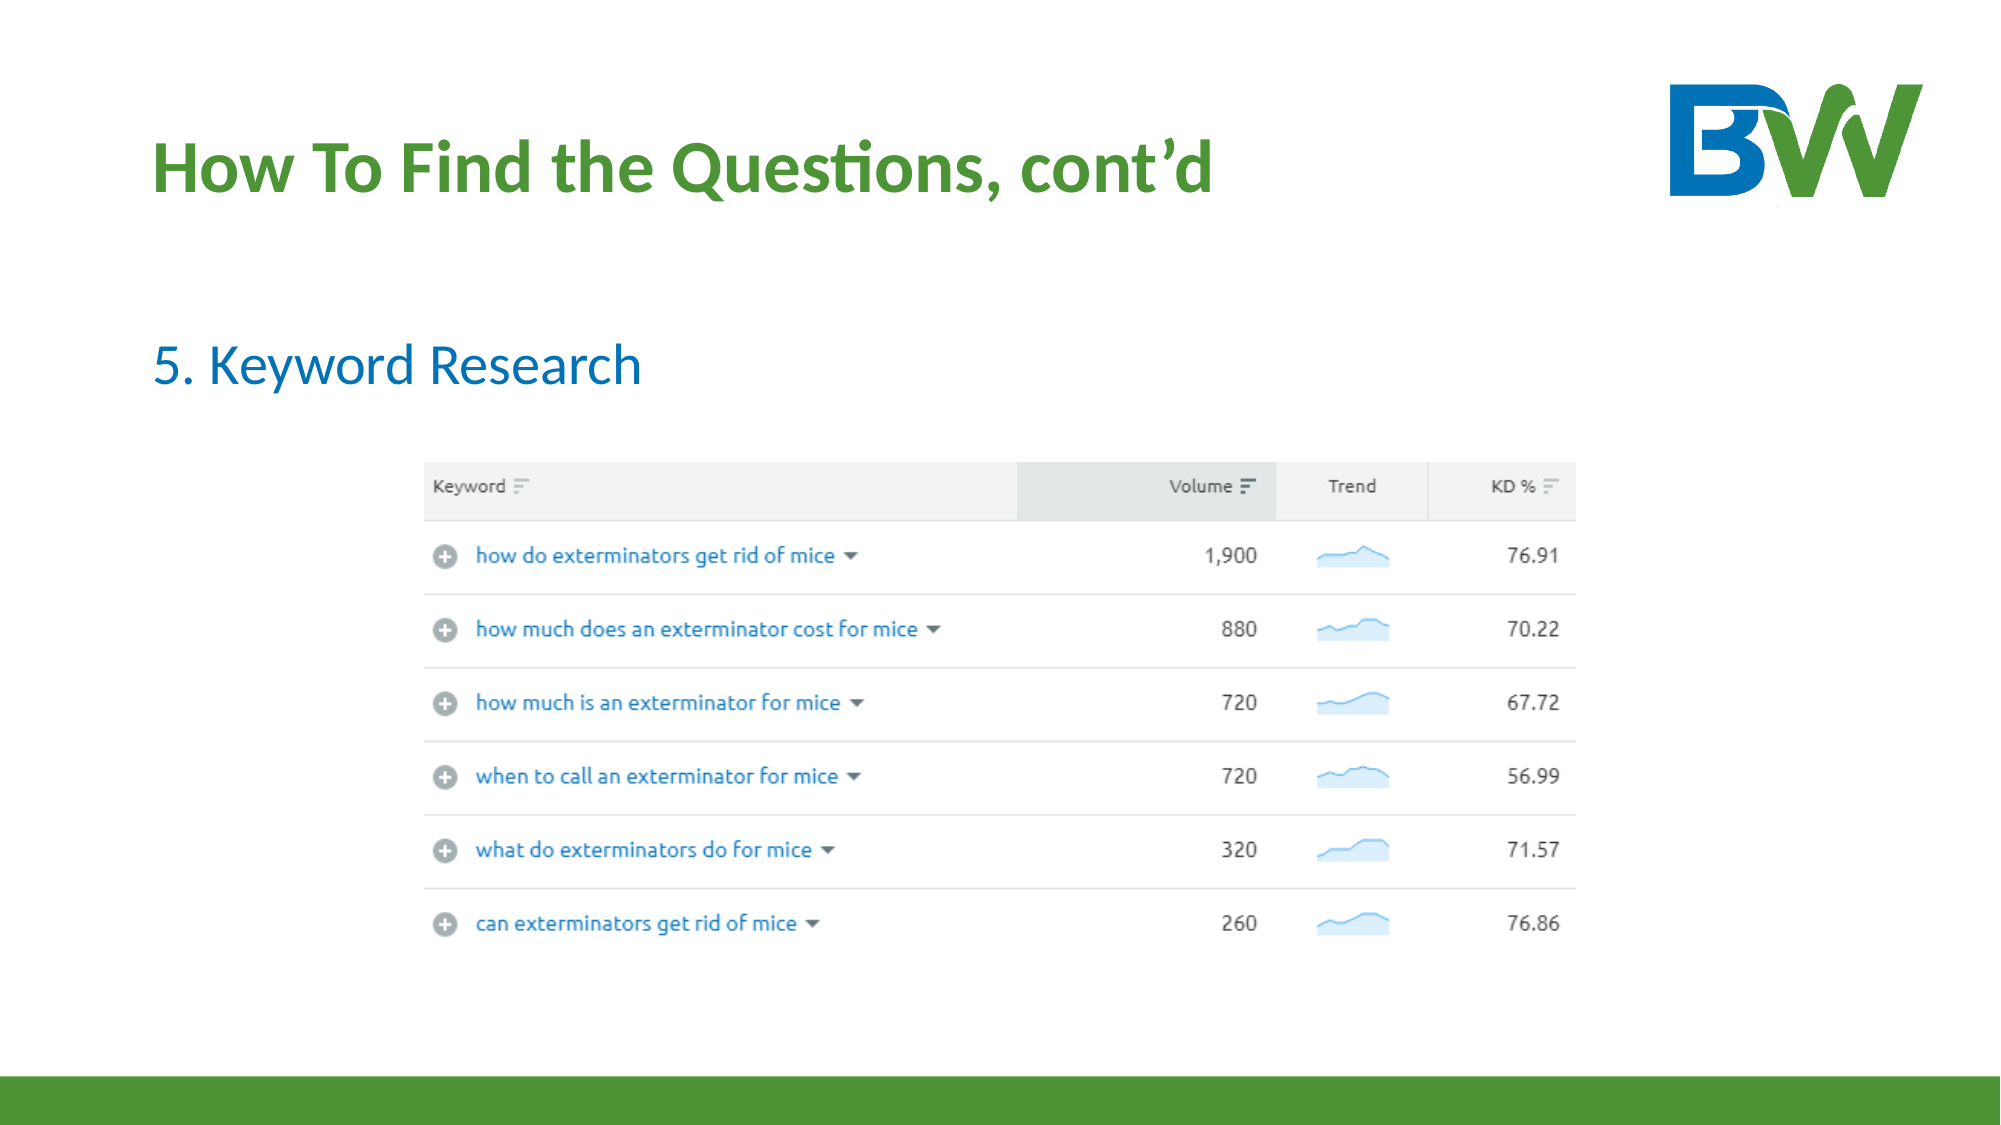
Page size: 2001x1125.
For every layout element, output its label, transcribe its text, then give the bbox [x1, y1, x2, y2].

picture [424, 462, 1576, 960]
title How To Find the Questions, cont’d [137, 59, 1863, 278]
picture [1637, 58, 1946, 221]
list 5. Keyword Research [137, 318, 1863, 442]
